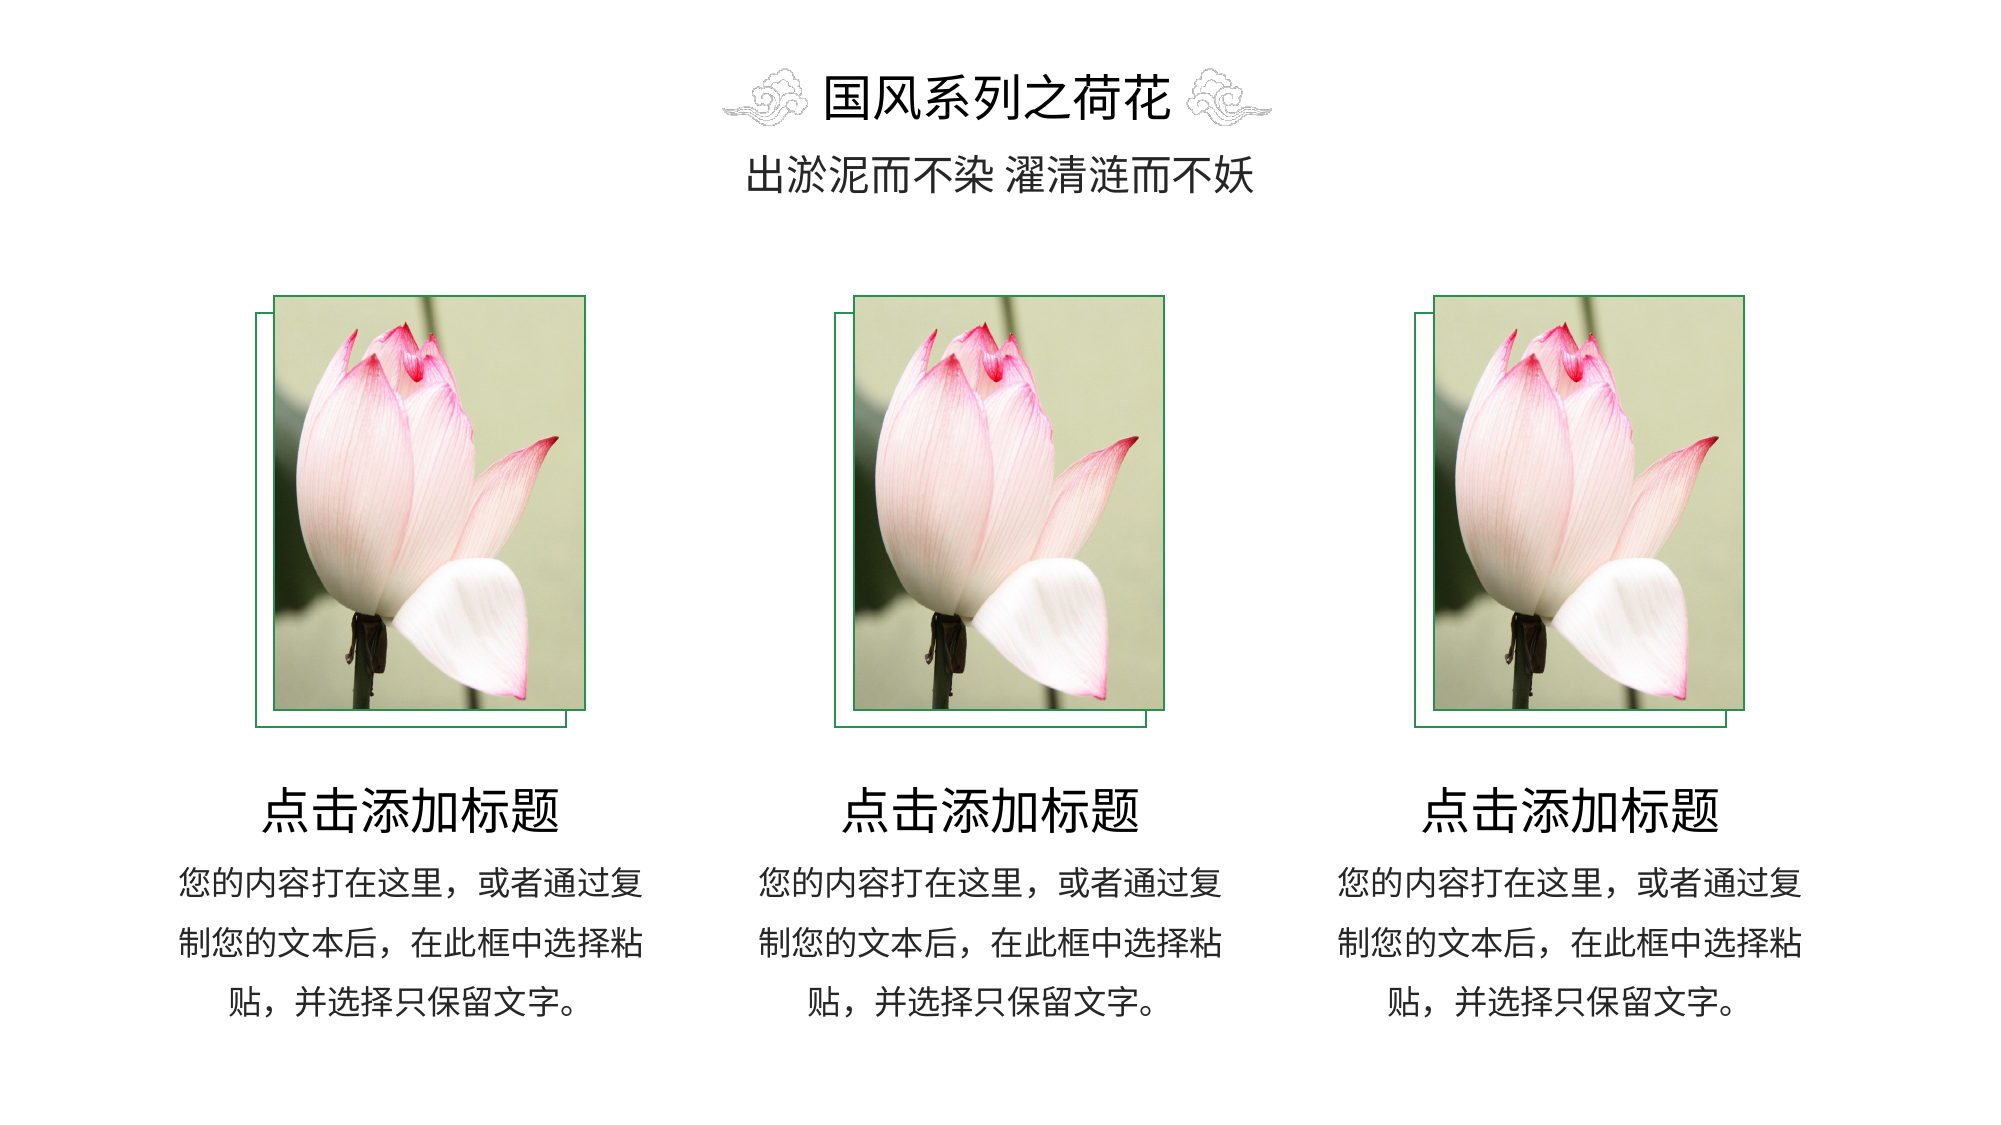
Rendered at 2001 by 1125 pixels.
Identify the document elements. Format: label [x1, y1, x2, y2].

text_box [583, 59, 1417, 192]
text_box [1302, 772, 1839, 984]
text_box [1415, 295, 1745, 728]
text_box [142, 772, 680, 984]
text_box [835, 295, 1165, 728]
text_box [255, 295, 585, 728]
text_box [722, 772, 1259, 984]
